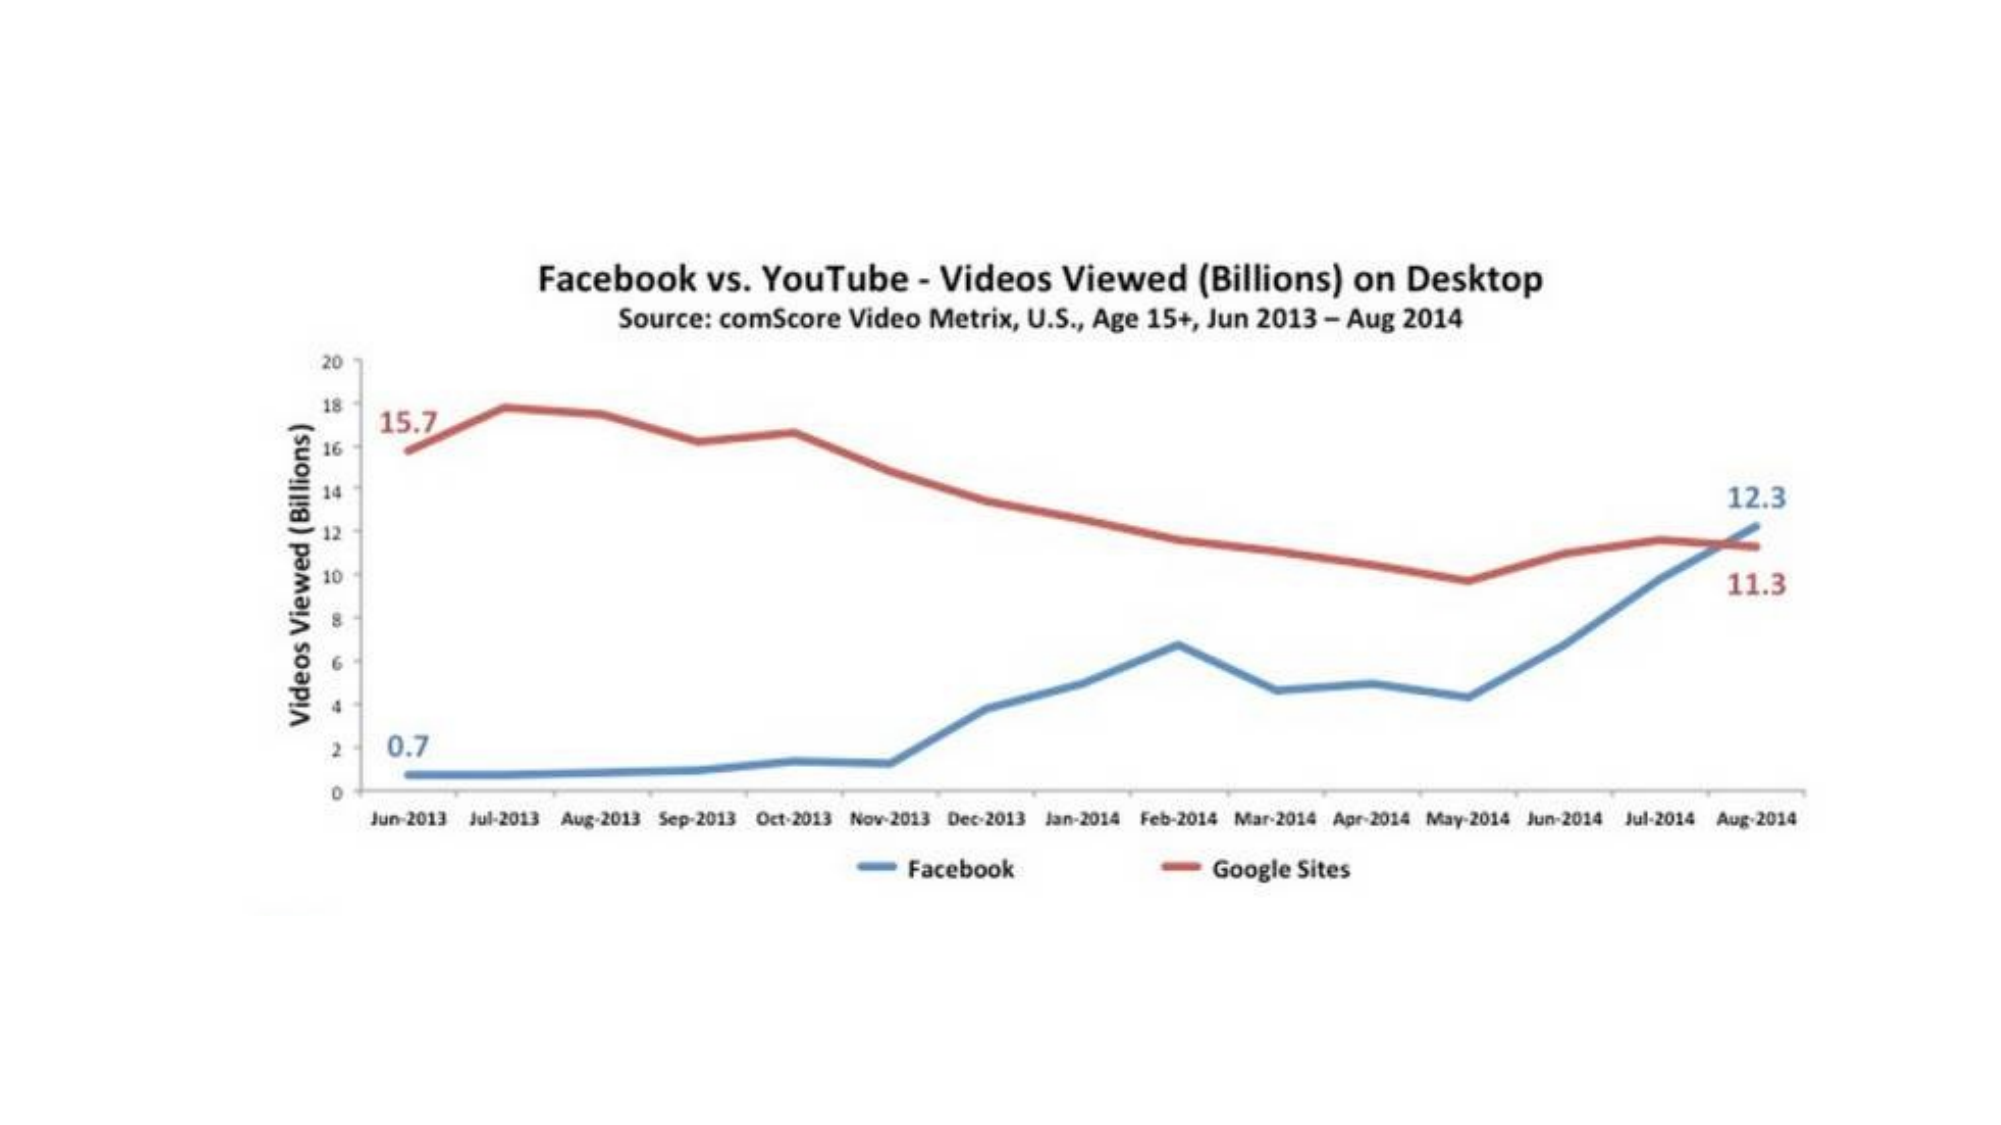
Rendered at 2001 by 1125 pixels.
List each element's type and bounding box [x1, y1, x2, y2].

picture [227, 228, 1858, 916]
